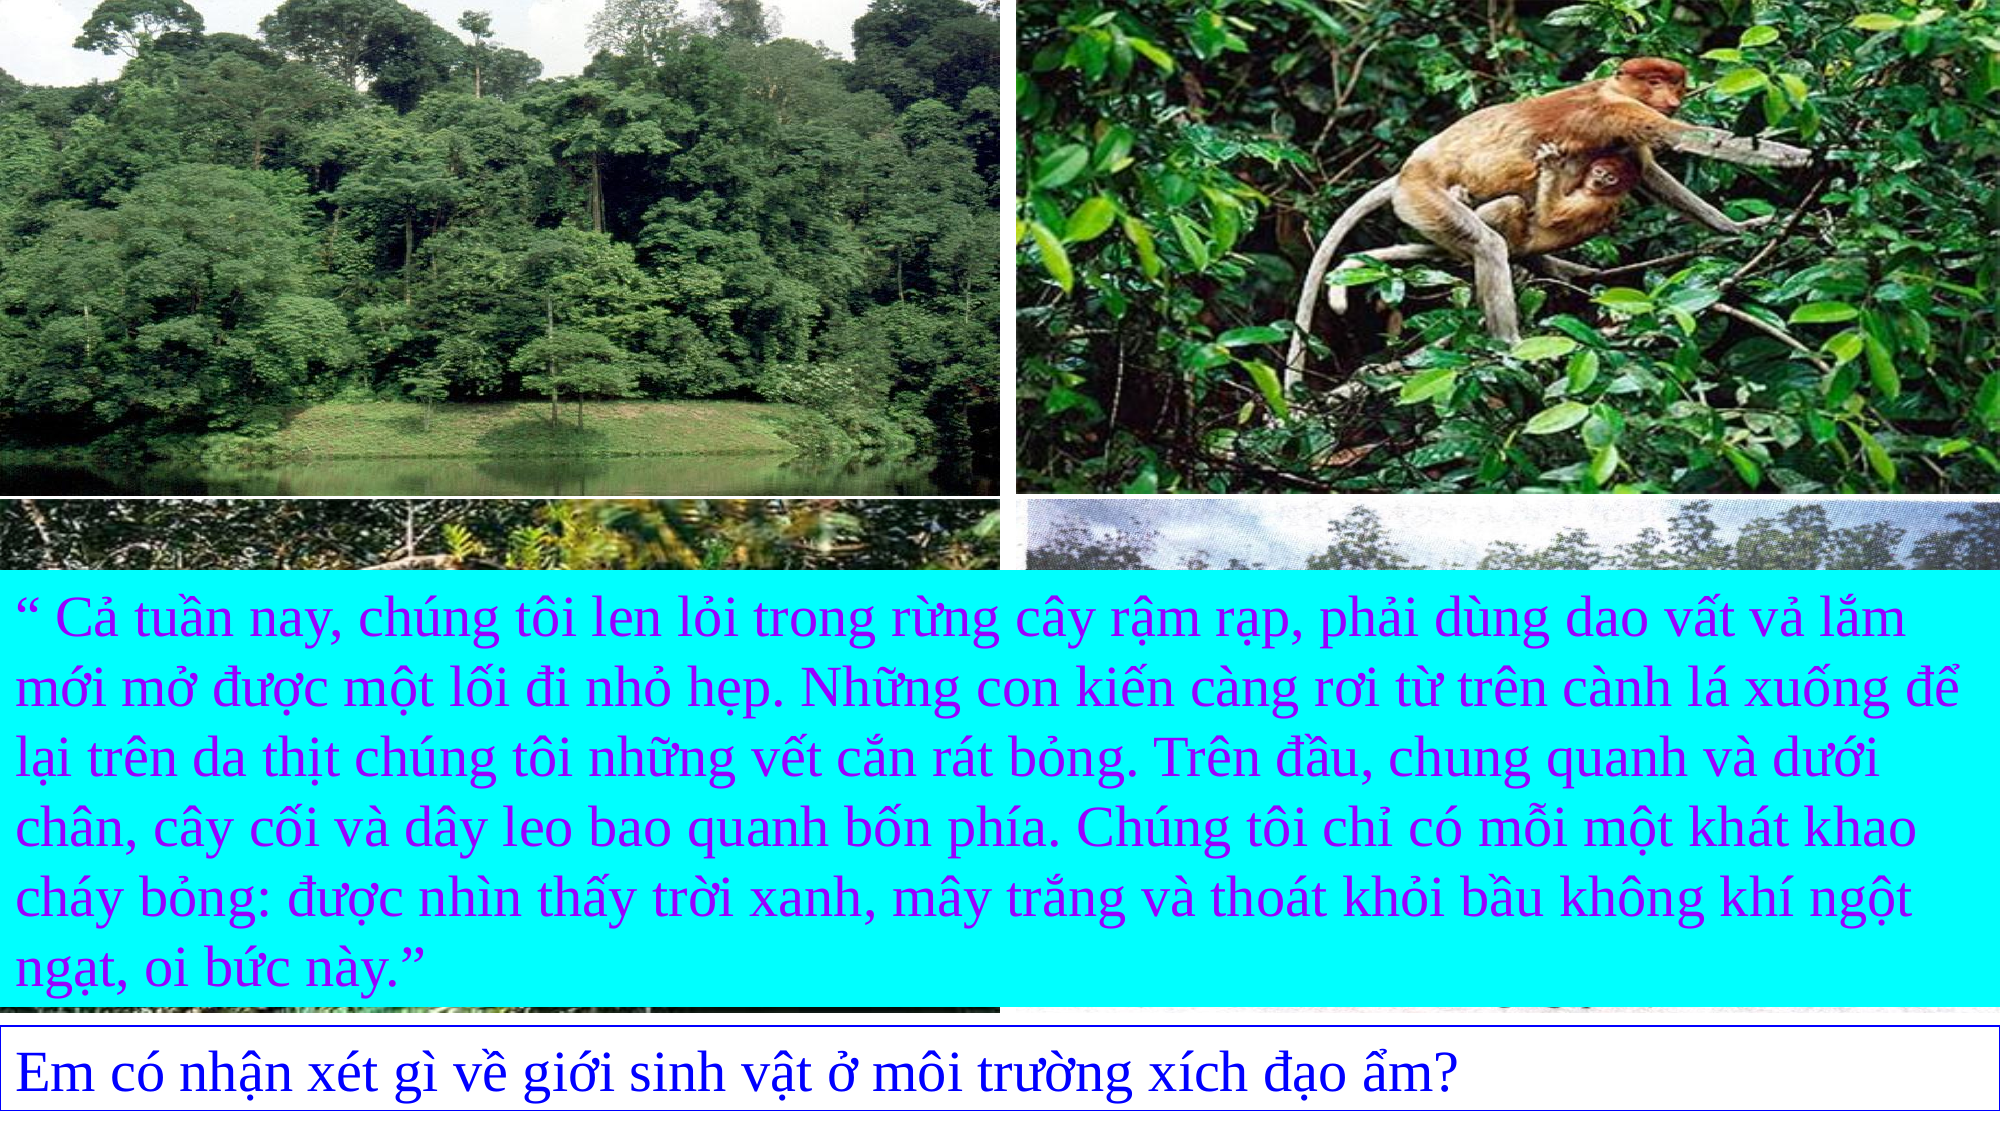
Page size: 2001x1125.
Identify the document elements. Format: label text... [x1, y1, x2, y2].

picture [0, 499, 1001, 1013]
picture [1016, 499, 2000, 1013]
picture [0, 0, 1001, 496]
text_box Em có nhận xét gì về giới sinh vật ở môi trường xích đạo ẩm? [0, 1025, 2000, 1111]
picture [1016, 0, 2000, 494]
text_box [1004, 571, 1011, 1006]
